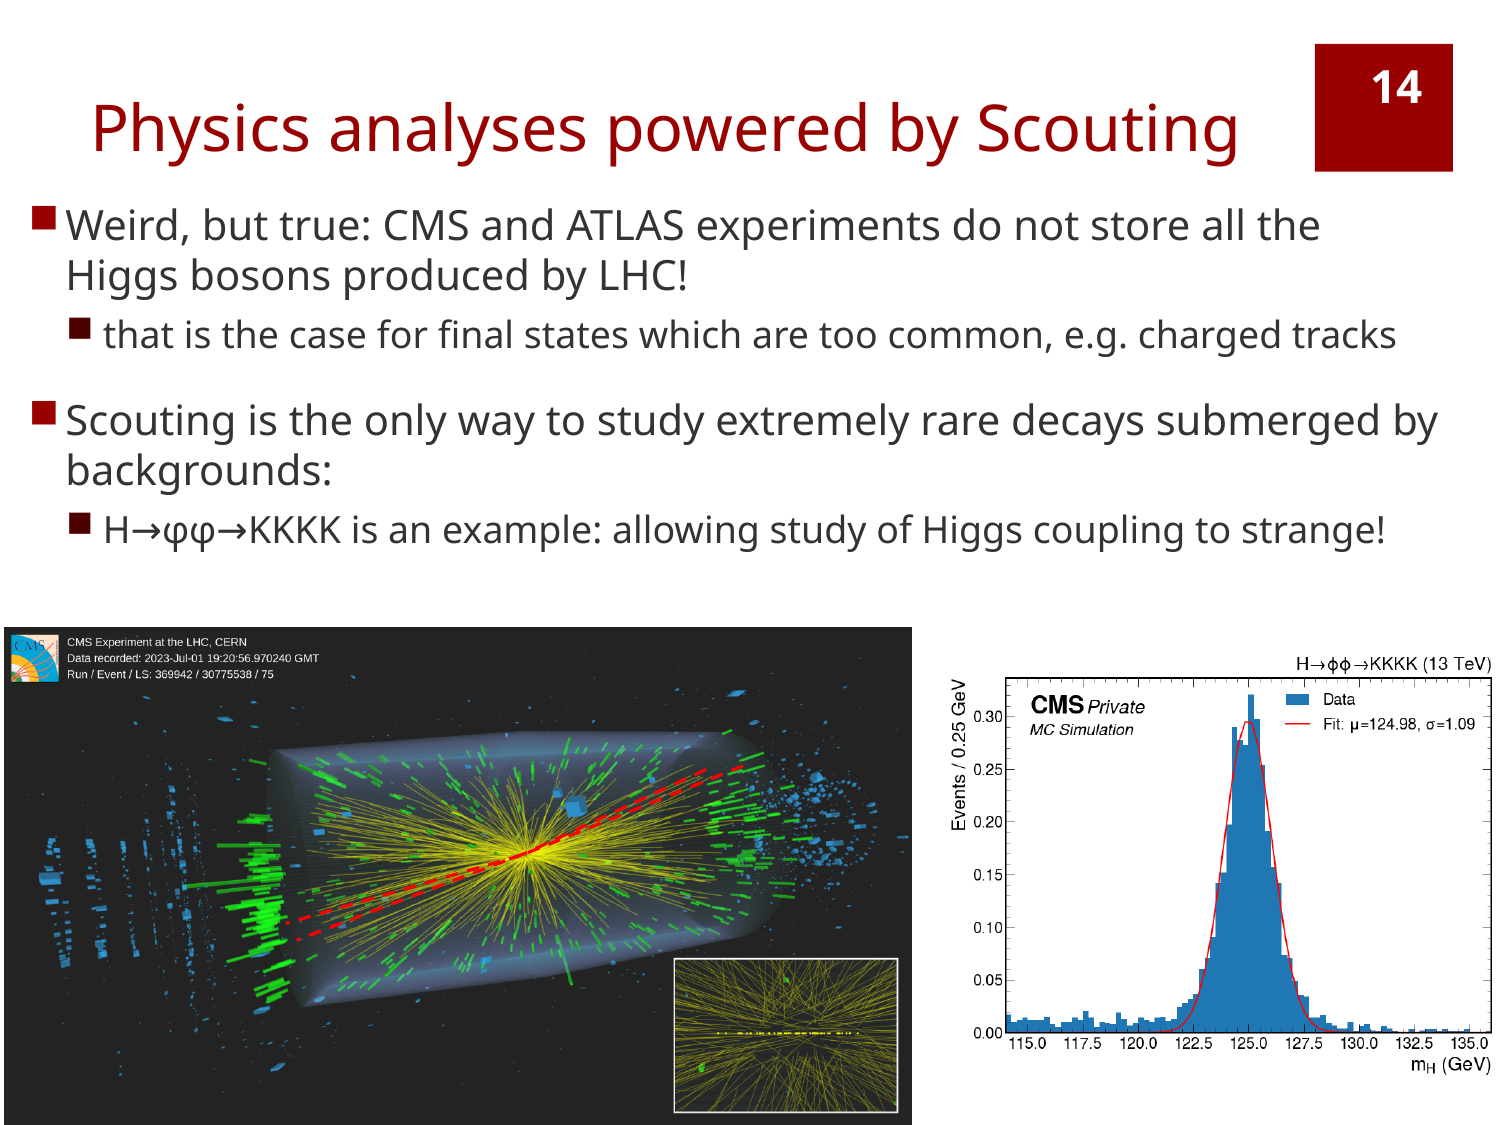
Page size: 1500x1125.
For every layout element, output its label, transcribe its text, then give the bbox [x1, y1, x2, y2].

slide_number 14 [1354, 59, 1438, 120]
list Weird, but true: CMS and ATLAS experiments do not store all the Higgs bosons produced by LHC! that is the case for final states which are too common, e.g. charged tracks Scouting is the only way to study extremely rare decays submerged by backgrounds: H→φφ→KKKK is an example: allowing study of Higgs coupling to strange! [12, 191, 1456, 1064]
picture [945, 650, 1496, 1082]
title Physics analyses powered by Scouting [75, 43, 1302, 172]
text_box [526, 765, 744, 854]
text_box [285, 854, 296, 924]
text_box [296, 852, 527, 941]
picture [4, 626, 913, 1125]
